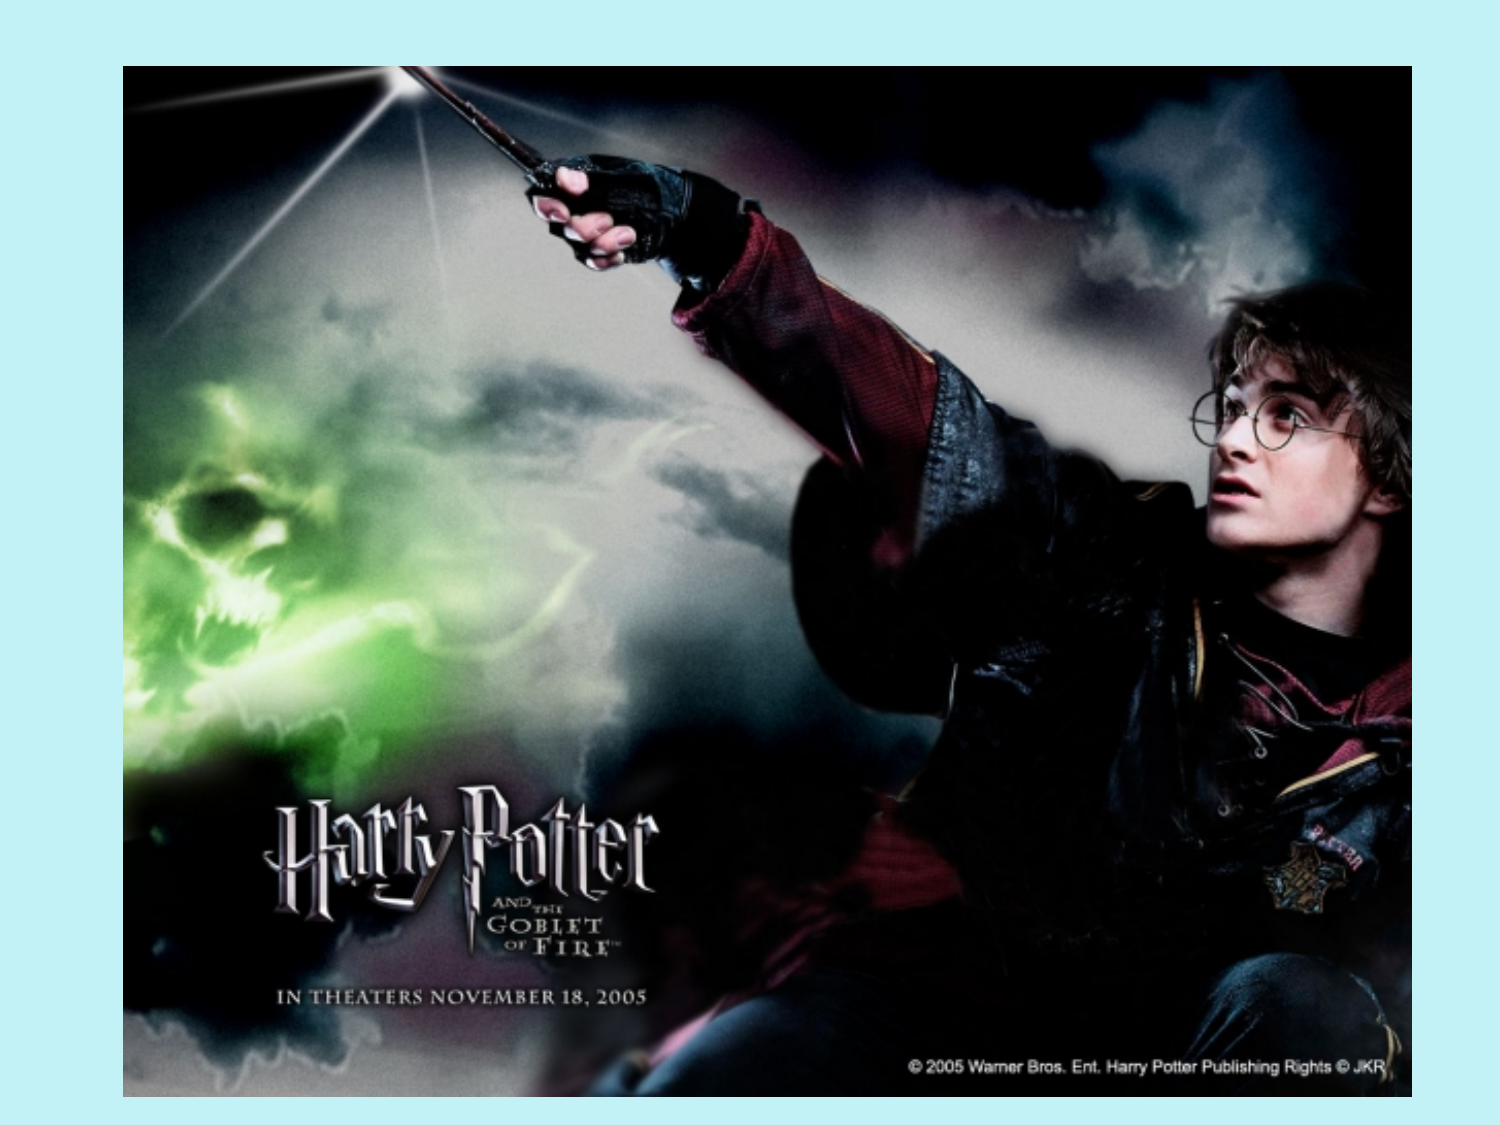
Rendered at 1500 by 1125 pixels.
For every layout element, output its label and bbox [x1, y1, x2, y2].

list [123, 66, 1412, 1097]
